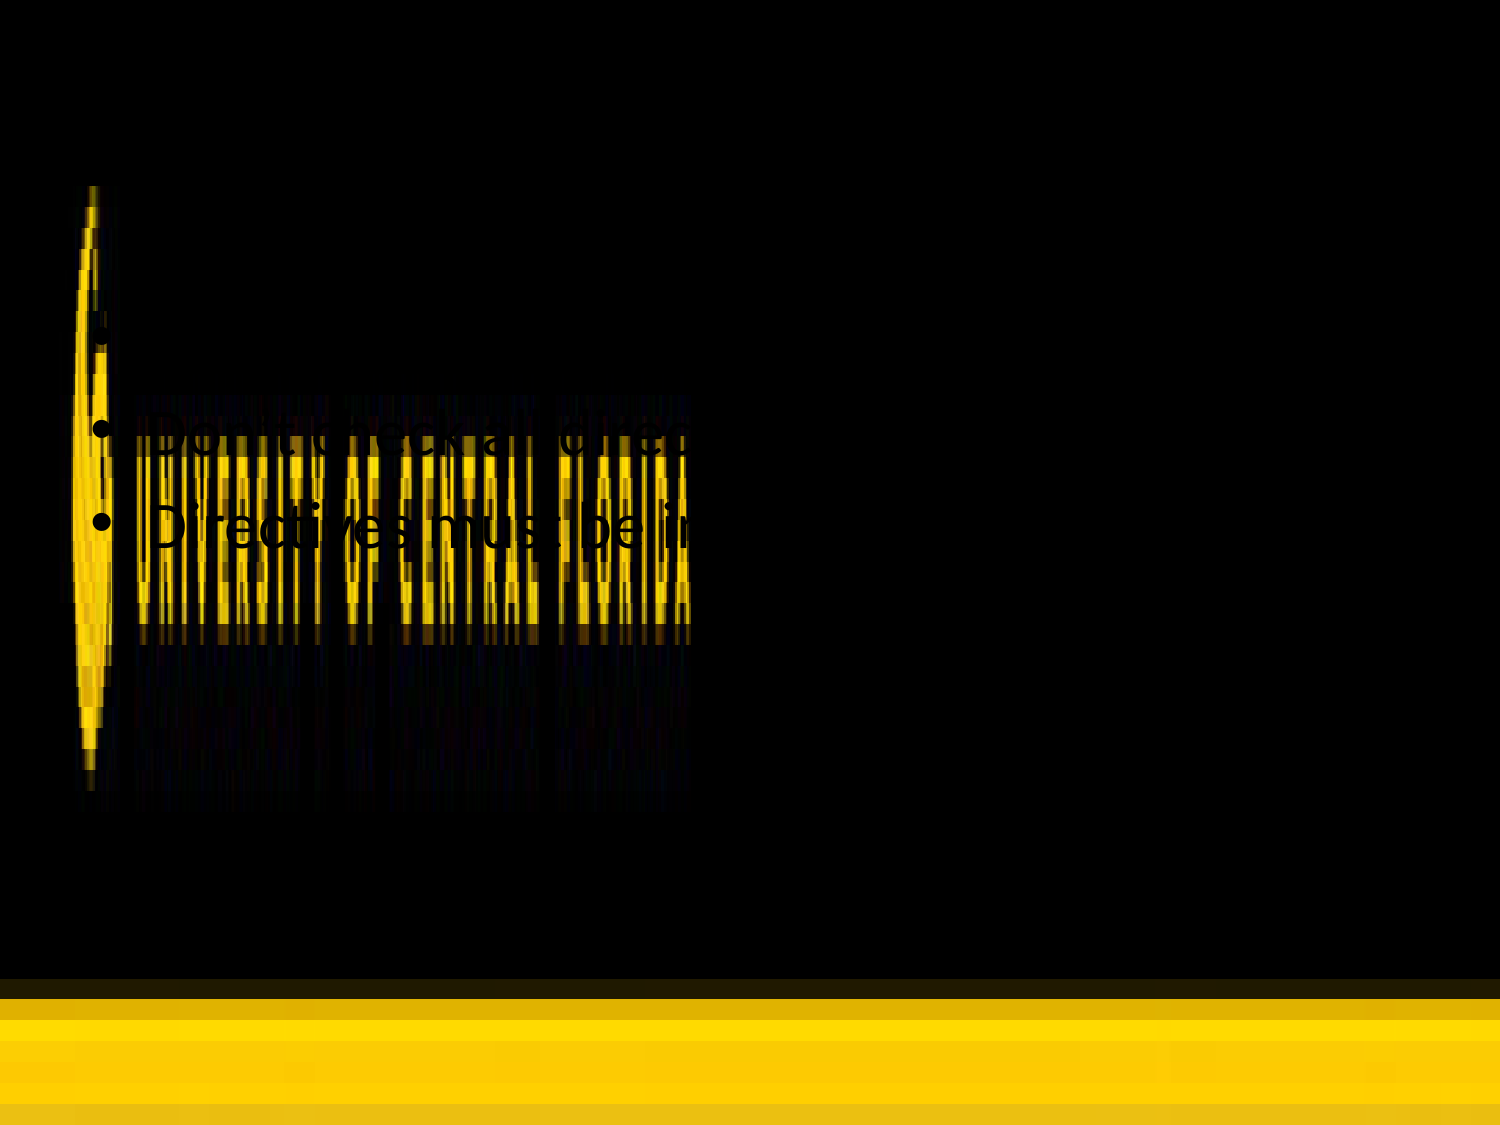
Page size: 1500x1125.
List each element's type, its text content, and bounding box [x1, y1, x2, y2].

list Fails if no directives are given. Don’t check all directives. Directives must be in a specific order to work. [74, 287, 1426, 1006]
picture [0, 0, 1500, 1125]
title Problems in Wrong way [74, 124, 1426, 263]
